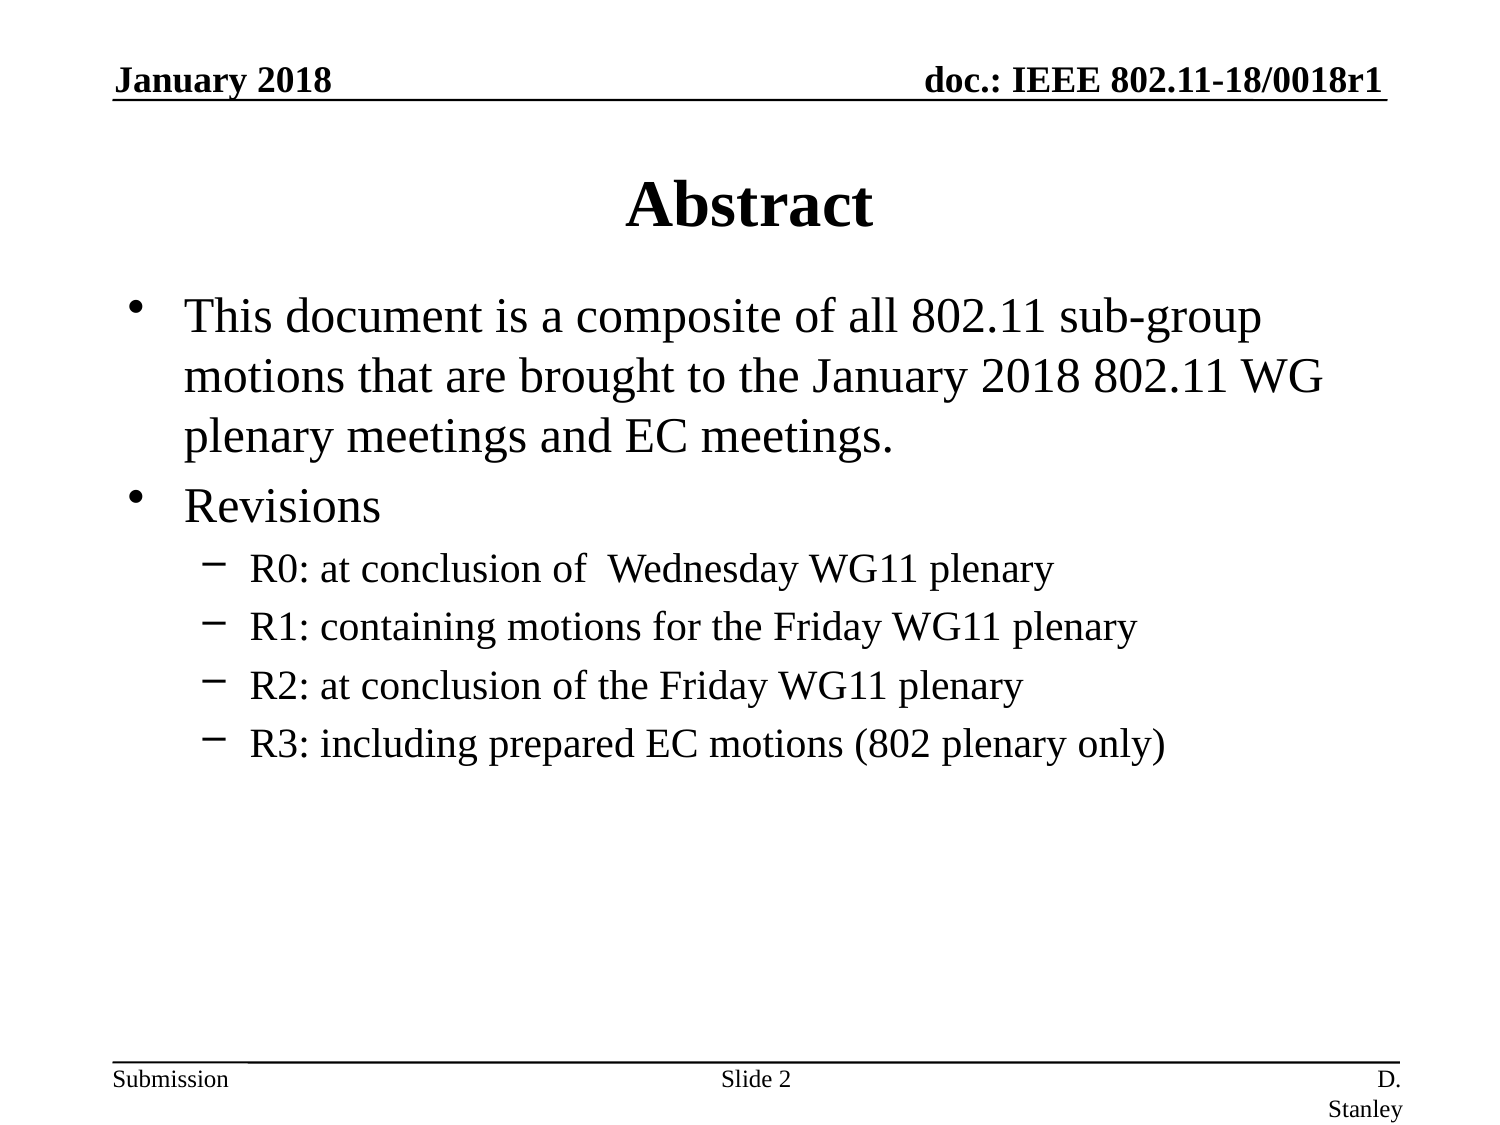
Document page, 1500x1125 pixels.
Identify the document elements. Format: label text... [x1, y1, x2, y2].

footer D. Stanley, HP Enterprise [1324, 1061, 1402, 1093]
list This document is a composite of all 802.11 sub-group motions that are brought to the January 2018 802.11 WG plenary meetings and EC meetings. Revisions R0: at conclusion of Wednesday WG11 plenary R1: containing motions for the Friday WG11 plenary R2: at conclusion of the Friday WG11 plenary R3: including prepared EC motions (802 plenary only) [112, 275, 1450, 1025]
title Abstract [112, 112, 1388, 275]
slide_number Slide 2 [712, 1061, 800, 1093]
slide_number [114, 54, 374, 101]
